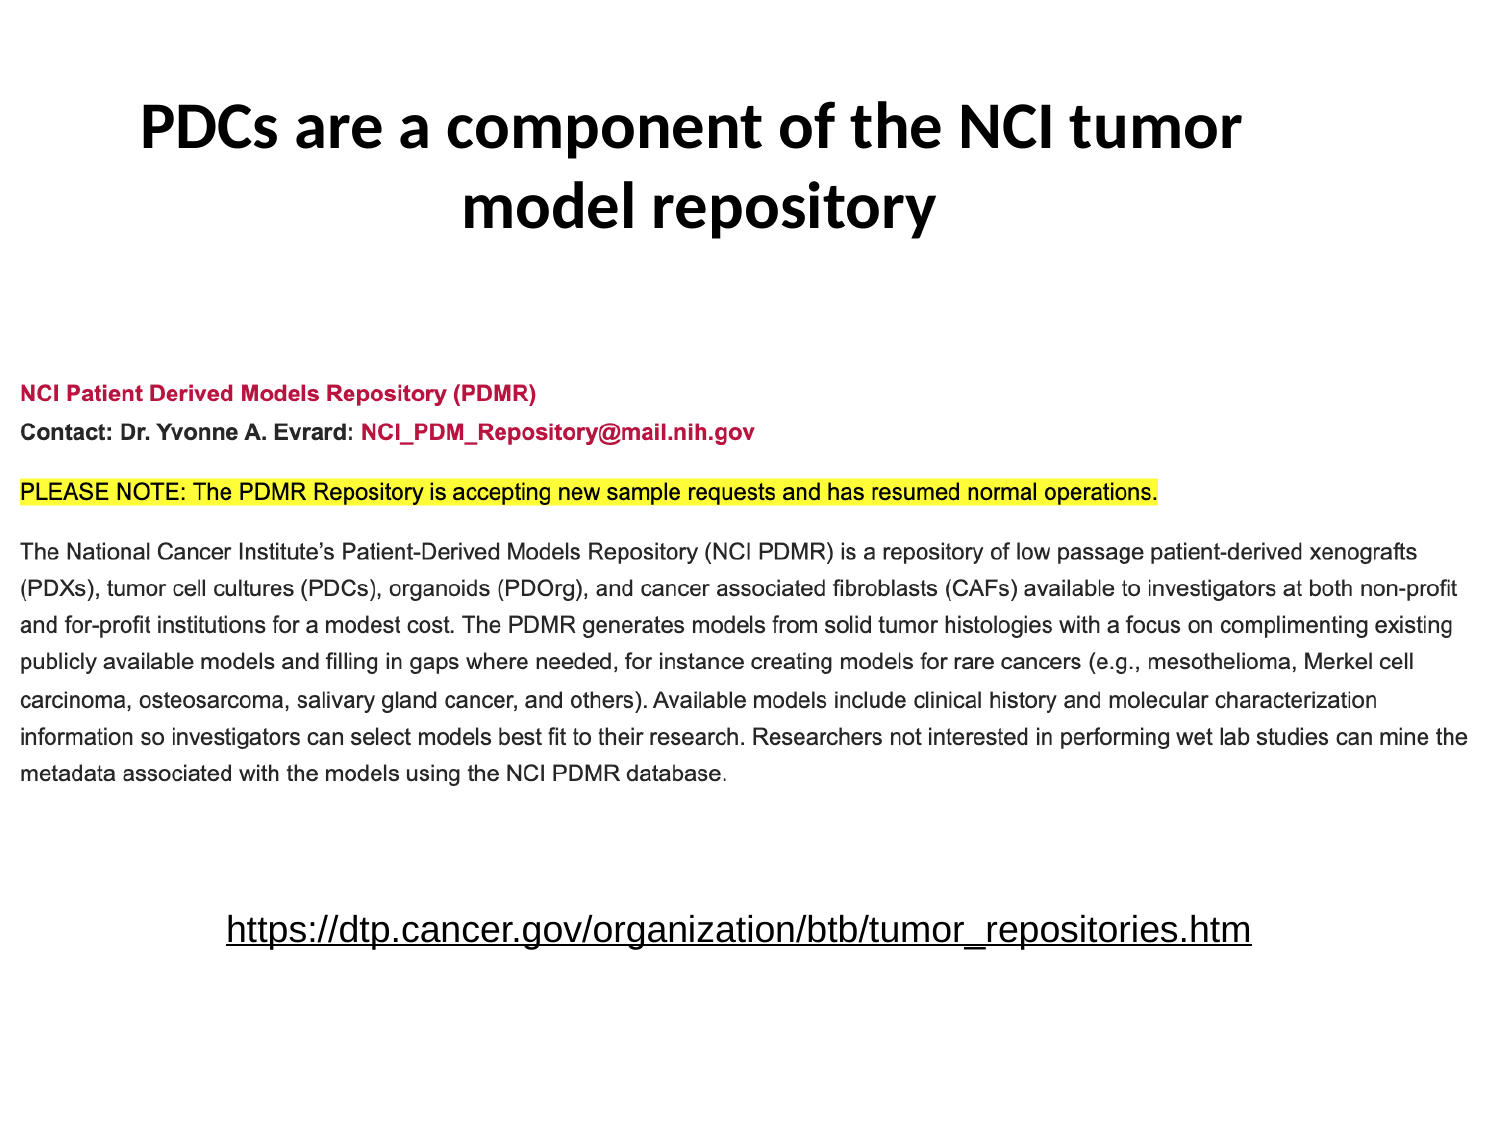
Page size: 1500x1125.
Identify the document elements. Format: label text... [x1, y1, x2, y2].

title PDCs are a component of the NCI tumor model repository [119, 74, 1280, 277]
picture [0, 345, 1500, 827]
text_box https://dtp.cancer.gov/organization/btb/tumor_repositories.htm [211, 897, 1272, 957]
